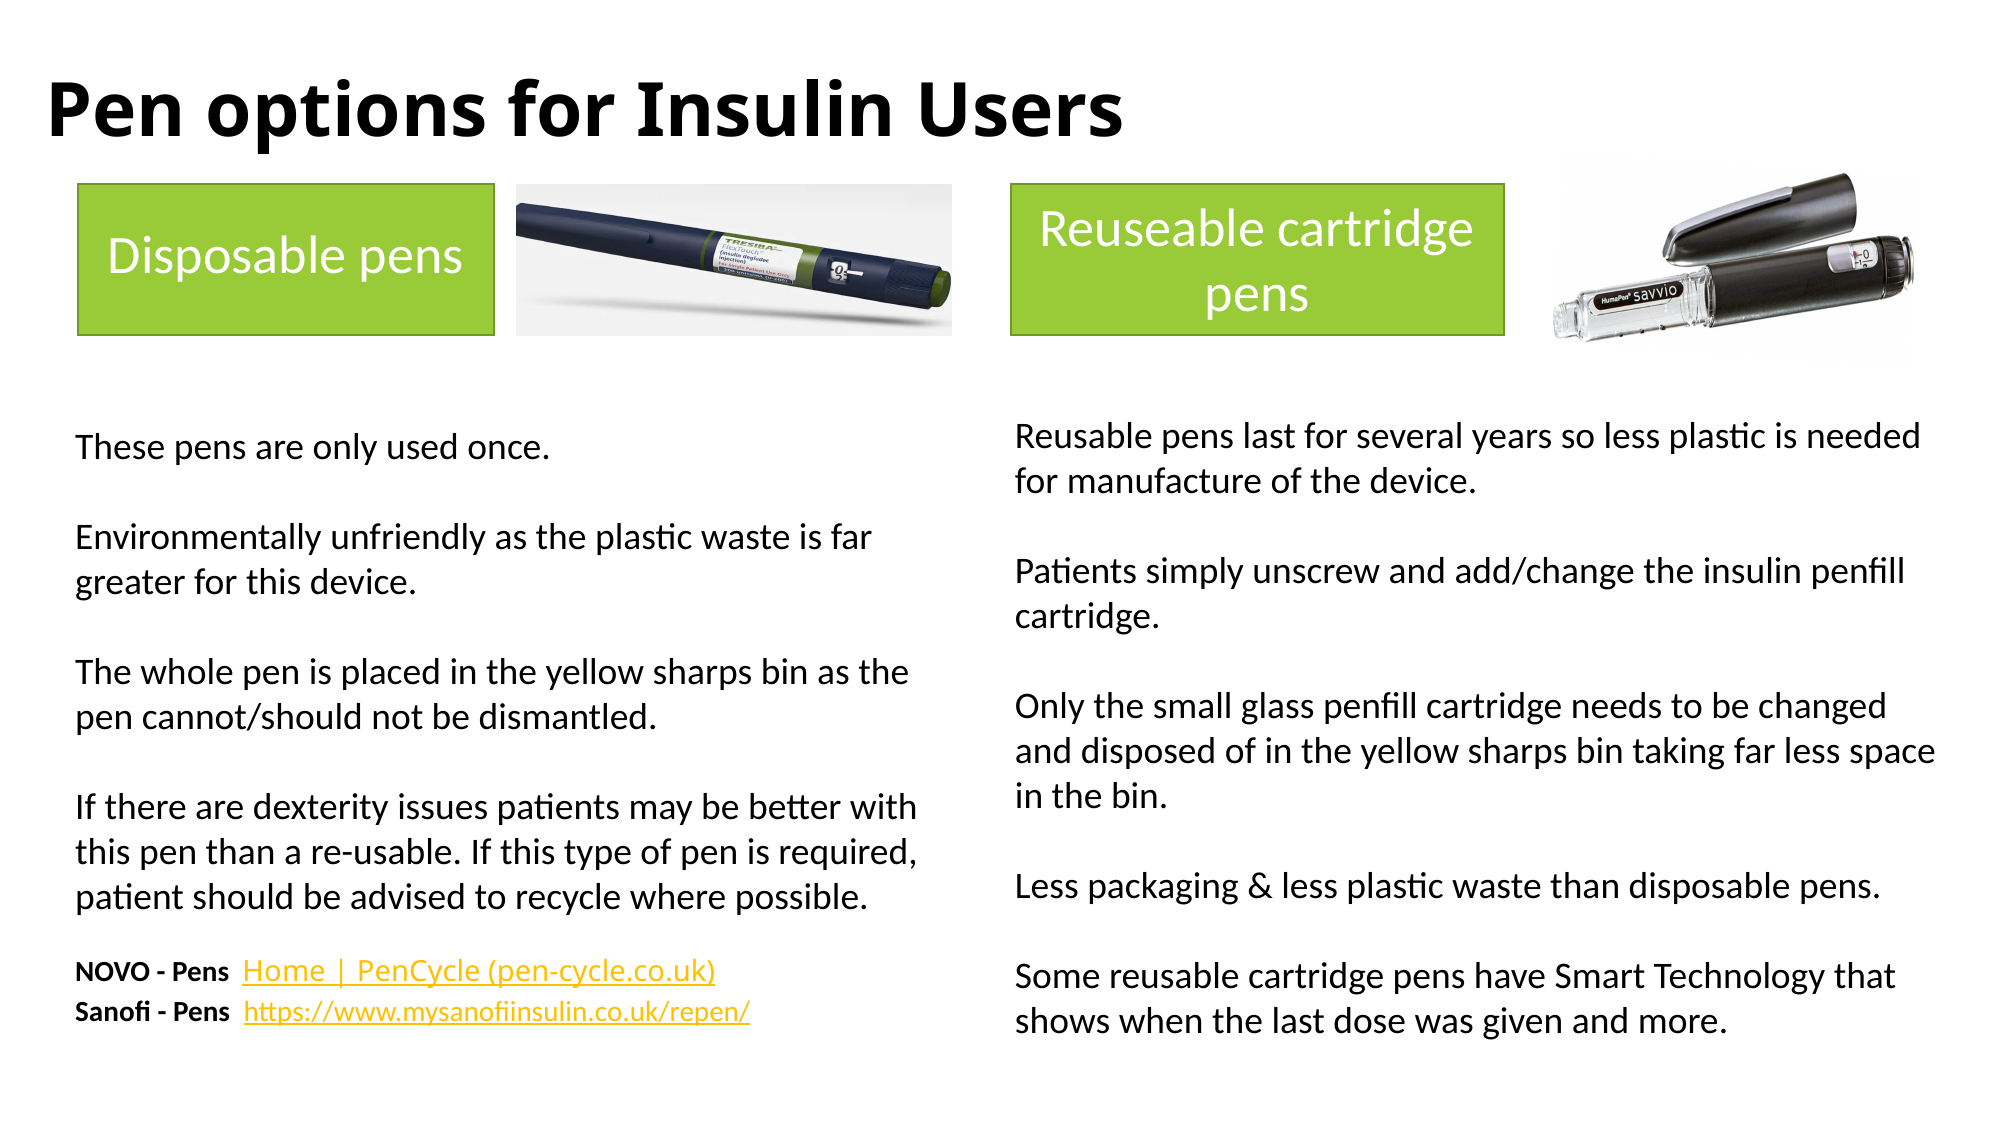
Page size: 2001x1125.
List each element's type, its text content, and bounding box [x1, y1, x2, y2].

text_box Disposable pens [77, 221, 495, 336]
text_box Reuseable cartridge pens [1010, 221, 1505, 336]
title Pen options for Insulin Users [30, 3, 2000, 221]
picture [1551, 150, 1922, 370]
text_box Reusable pens last for several years so less plastic is needed for manufacture of the device. Patients simply unscrew and add/change the insulin penfill cartridge. Only the small glass penfill cartridge needs to be changed and disposed of in the yellow sharps bin taking far less space in the bin. Less packaging & less plastic waste than disposable pens. Some reusable cartridge pens have Smart Technology that shows when the last dose was given and more. [1000, 403, 1965, 1125]
text_box These pens are only used once. Environmentally unfriendly as the plastic waste is far greater for this device. The whole pen is placed in the yellow sharps bin as the pen cannot/should not be dismantled. If there are dexterity issues patients may be better with this pen than a re-usable. If this type of pen is required, patient should be advised to recycle where possible. NOVO - Pens Home | PenCycle (pen-cycle.co.uk) Sanofi - Pens https://www.mysanofiinsulin.co.uk/repen/ [60, 369, 966, 1080]
picture [516, 184, 952, 336]
